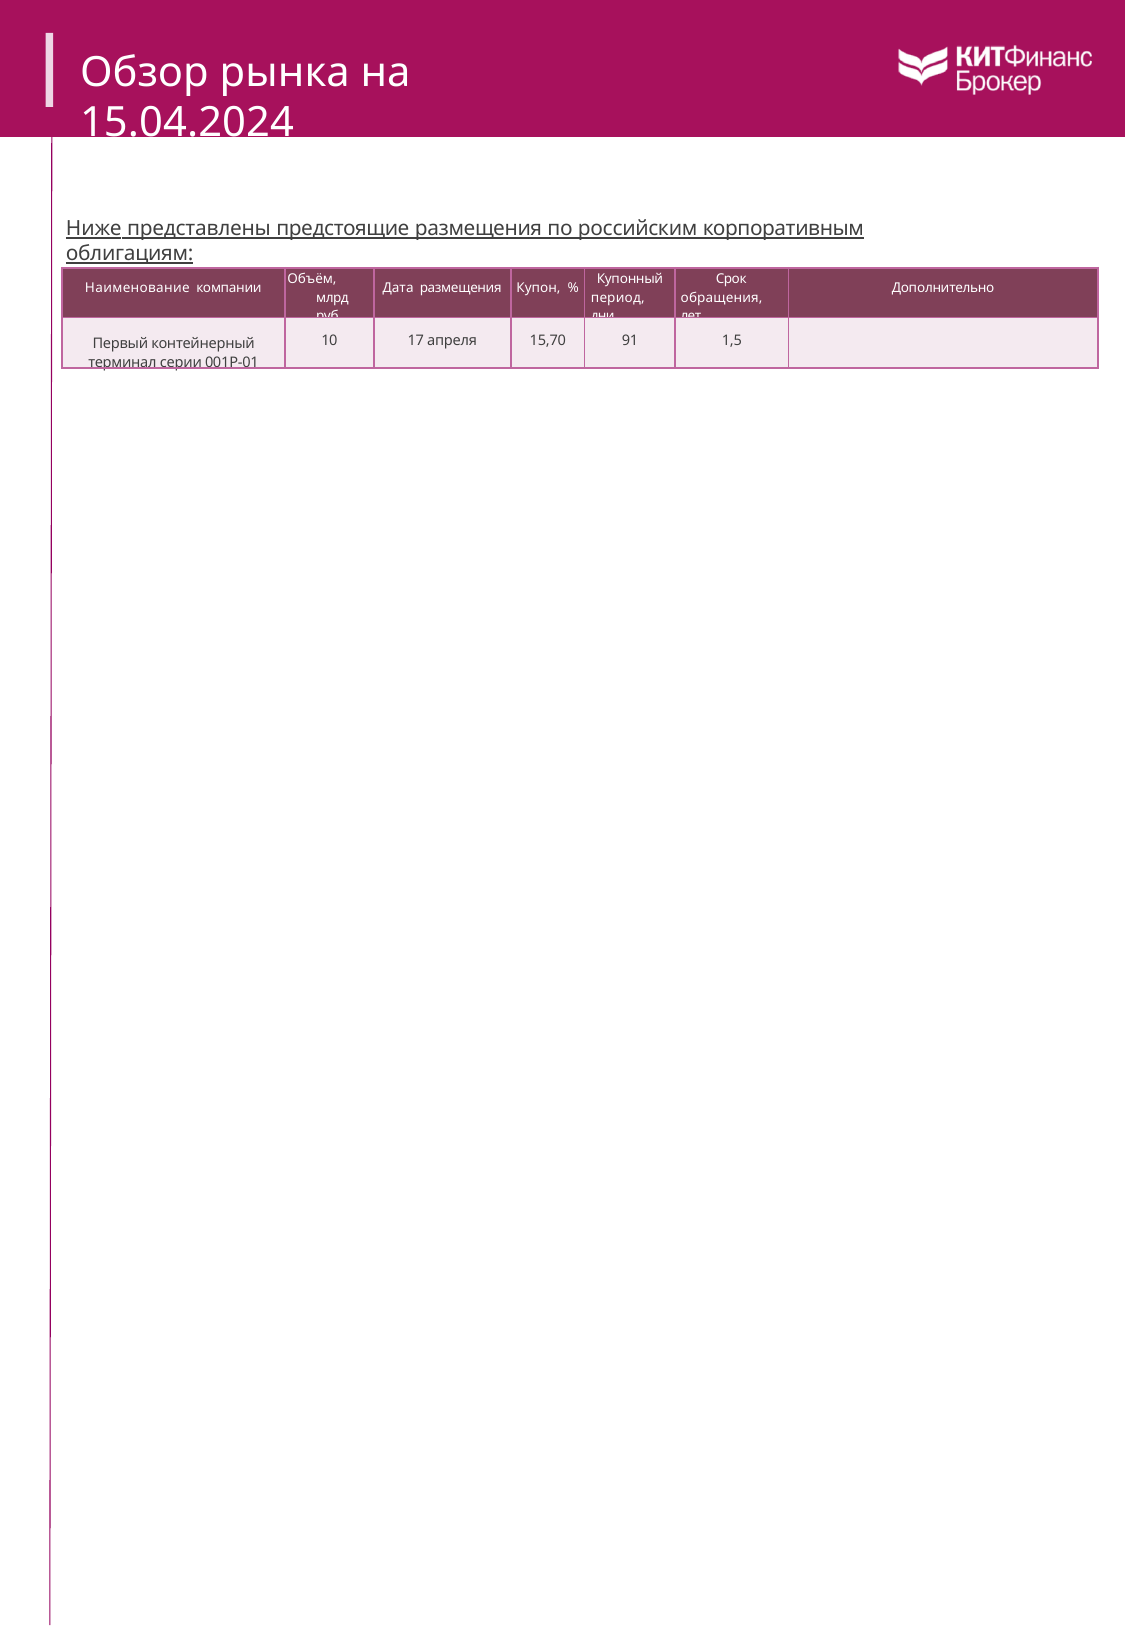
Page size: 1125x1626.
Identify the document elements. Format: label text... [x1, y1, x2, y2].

table_cell 17 апреля [375, 318, 510, 367]
table_header Объём, млрд руб. [286, 269, 373, 317]
table_cell 91 [585, 318, 674, 367]
table_cell 15,70 [512, 318, 584, 367]
table_cell 10 [286, 318, 373, 367]
text_box Ниже представлены предстоящие размещения по российским корпоративным облигациям: [63, 212, 904, 265]
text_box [0, 0, 1125, 138]
table_header Купон, % [512, 269, 584, 317]
table_header Дополнительно [789, 269, 1097, 317]
table_header Дата размещения [375, 269, 510, 317]
table_header Срок обращения, лет [676, 269, 788, 317]
table_cell [789, 318, 1097, 367]
table_cell 1,5 [676, 318, 788, 367]
table_header Купонный период, дни [585, 269, 674, 317]
table_cell Первый контейнерный терминал серии 001P-01 [63, 318, 284, 367]
table_header Наименование компании [63, 269, 284, 317]
